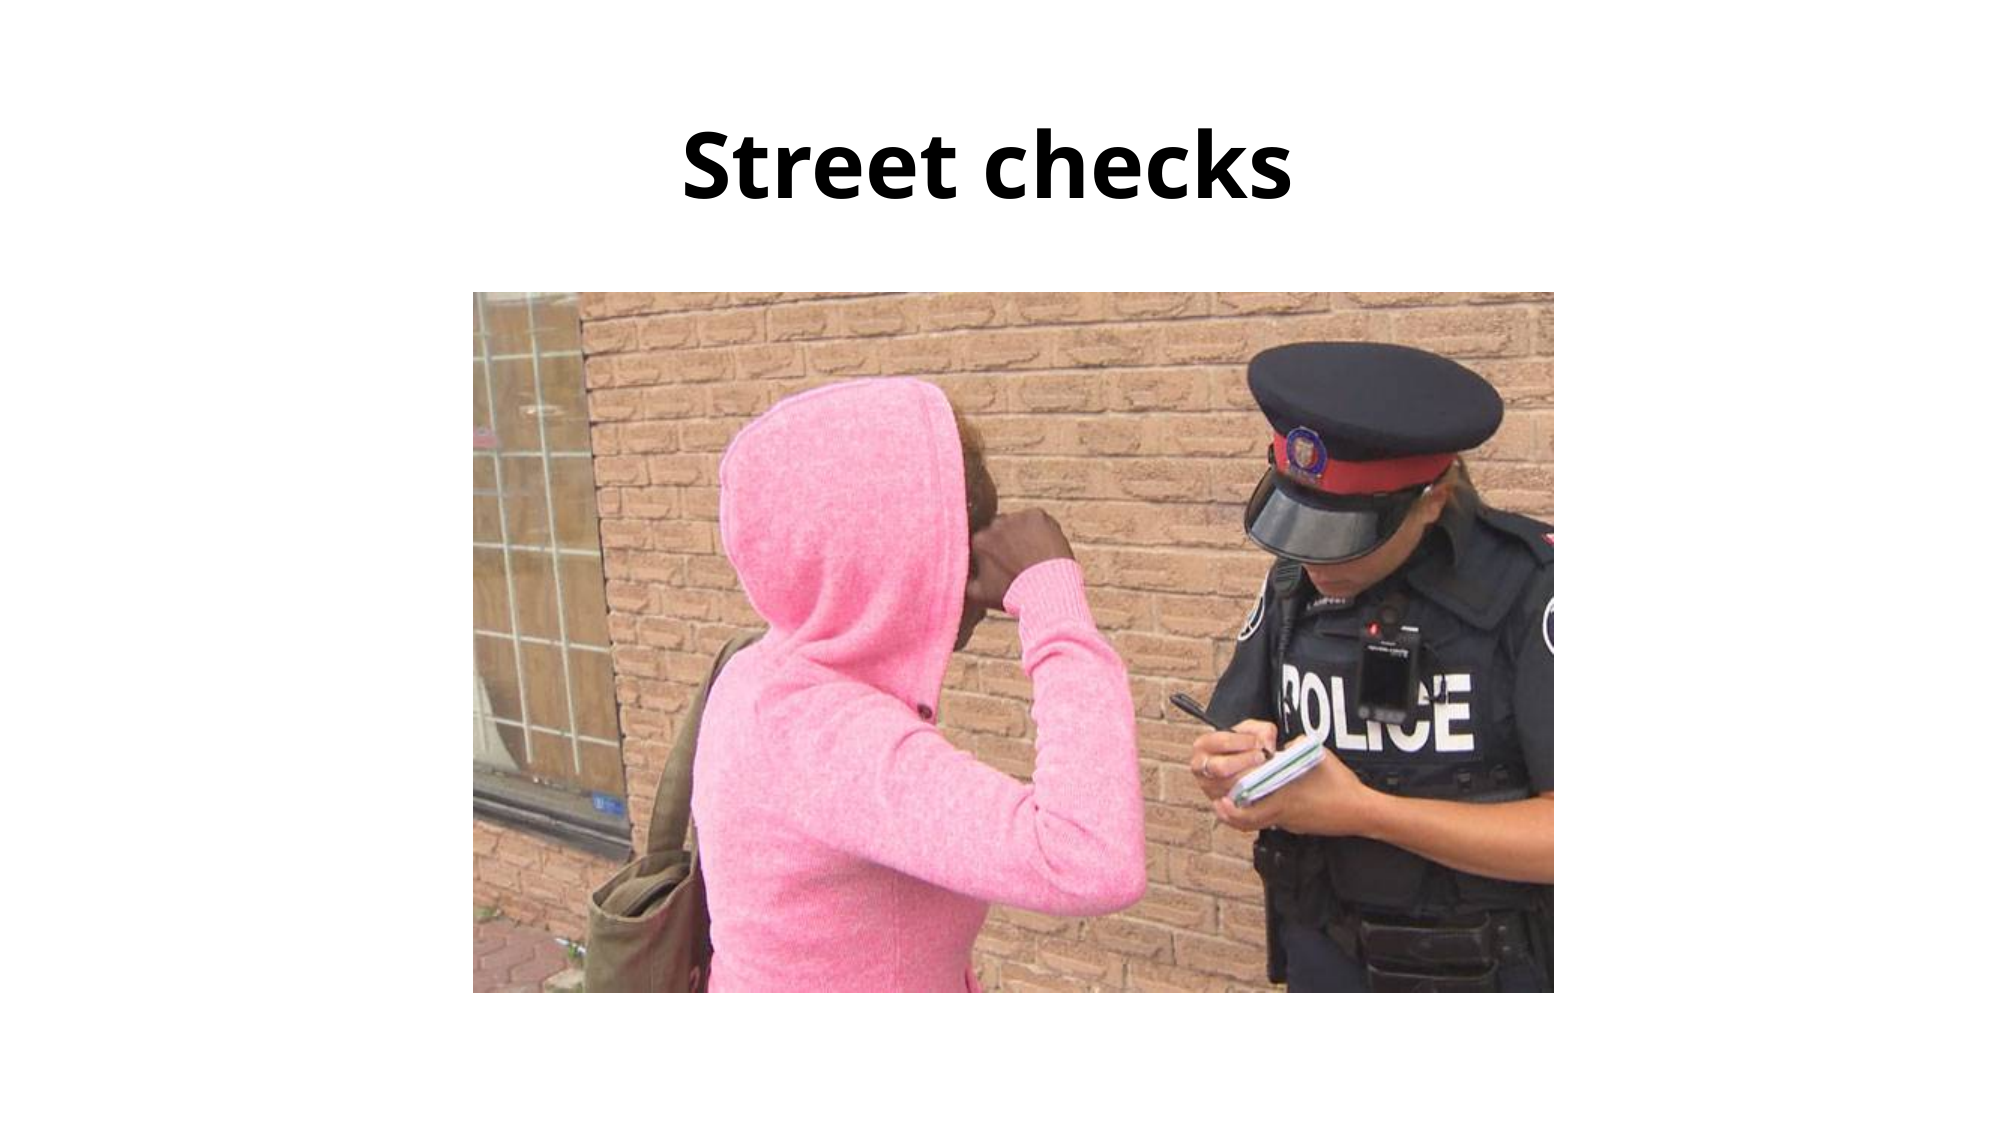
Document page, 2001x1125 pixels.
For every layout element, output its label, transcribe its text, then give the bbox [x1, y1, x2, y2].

title Street checks [137, 59, 1863, 278]
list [473, 292, 1554, 993]
